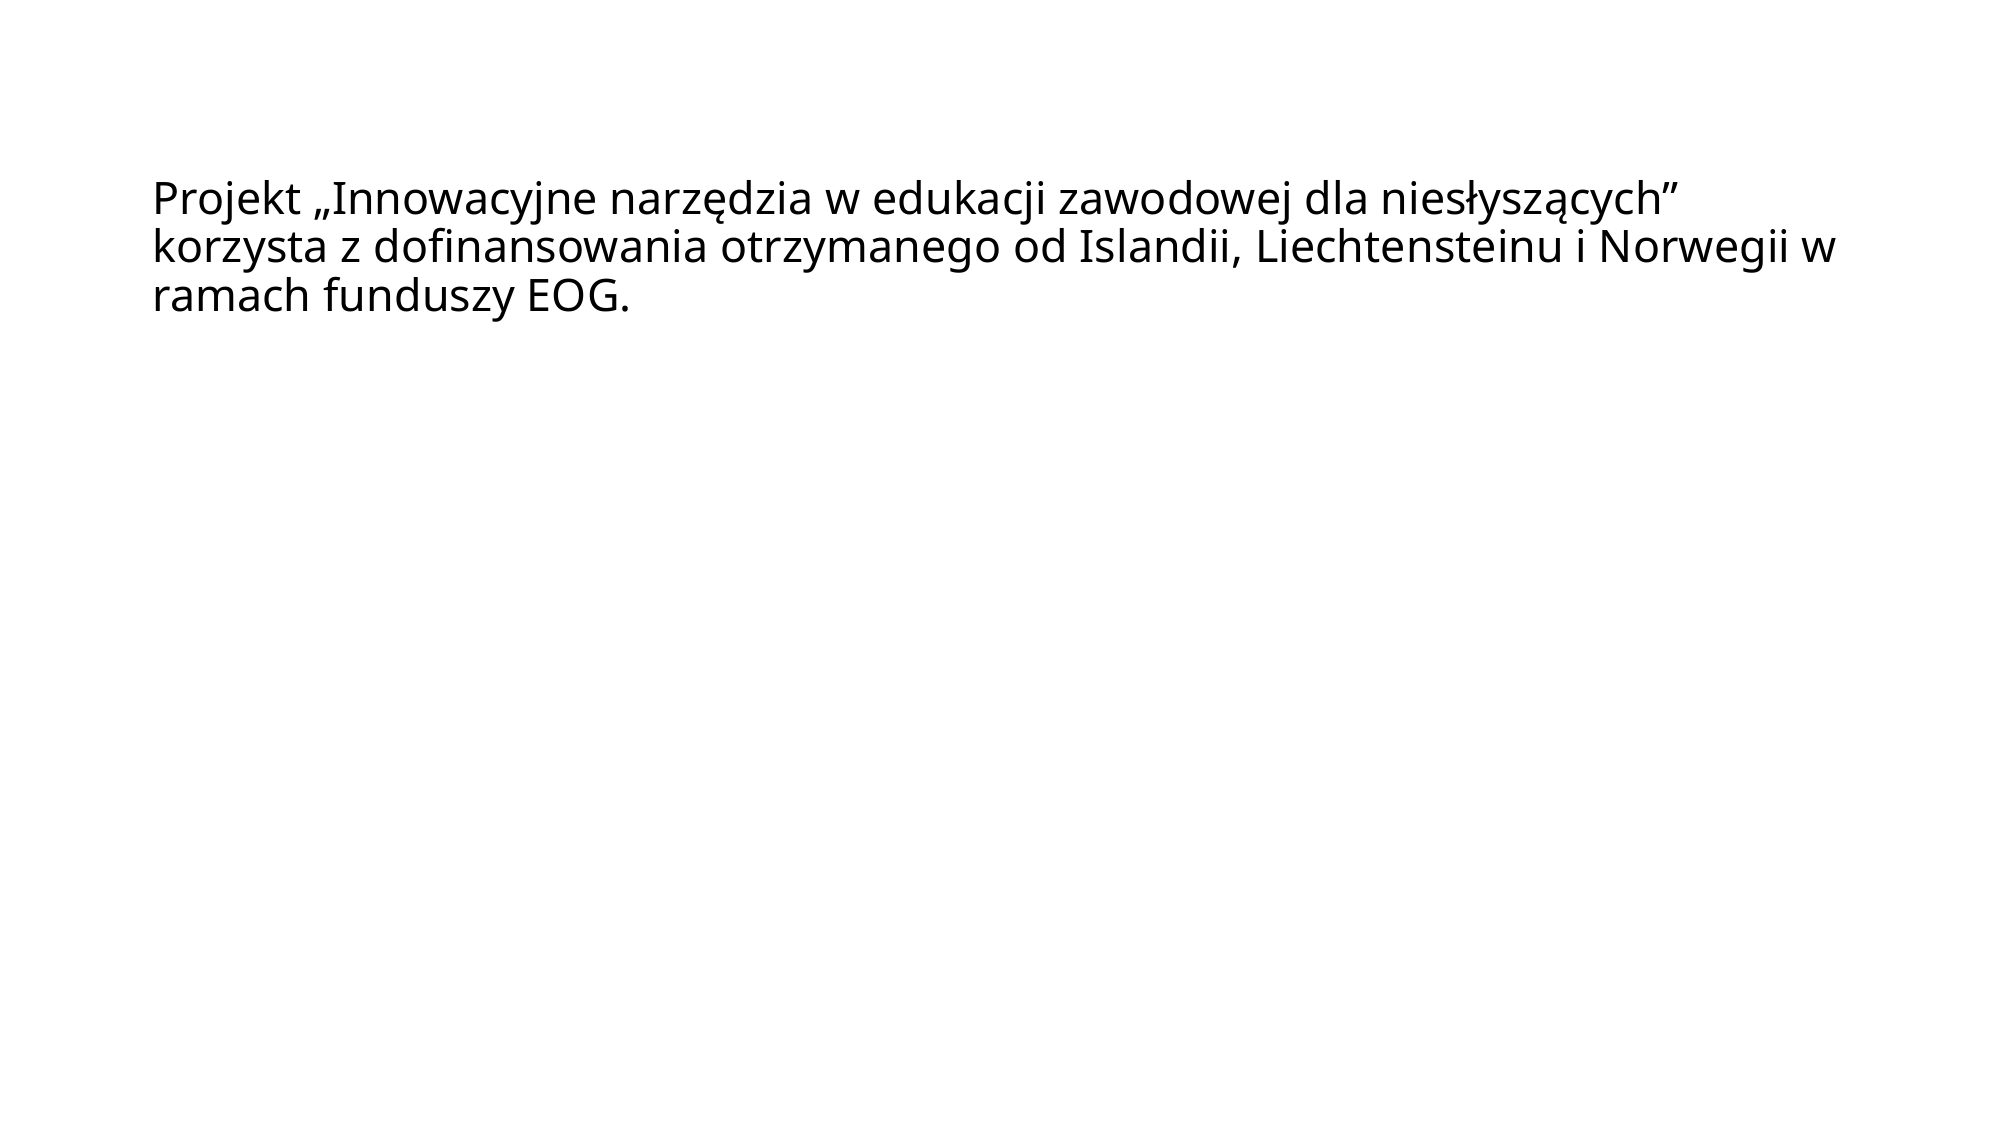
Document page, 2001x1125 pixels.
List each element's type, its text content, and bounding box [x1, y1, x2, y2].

title Projekt „Innowacyjne narzędzia w edukacji zawodowej dla niesłyszących” korzysta z dofinansowania otrzymanego od Islandii, Liechtensteinu i Norwegii w ramach funduszy EOG. [137, 166, 1863, 384]
